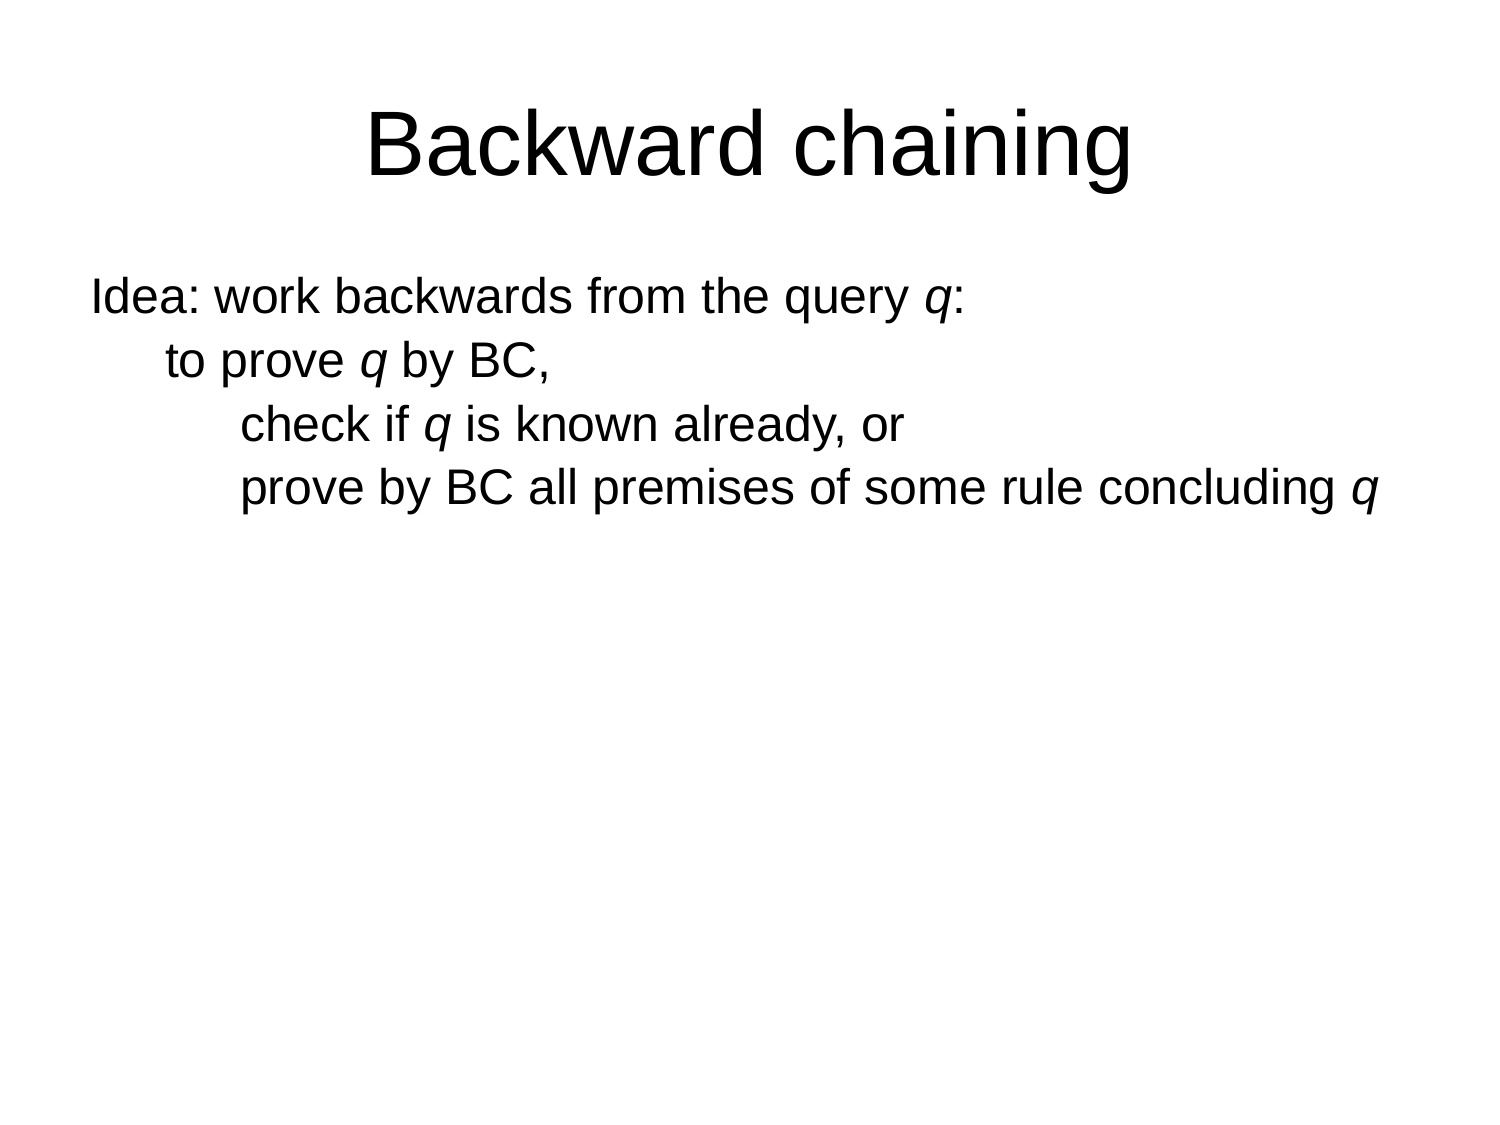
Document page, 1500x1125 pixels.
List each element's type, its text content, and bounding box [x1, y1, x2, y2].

list Idea: work backwards from the query q: to prove q by BC, check if q is known already, or prove by BC all premises of some rule concluding q [74, 262, 1426, 1006]
title Backward chaining [74, 44, 1426, 233]
